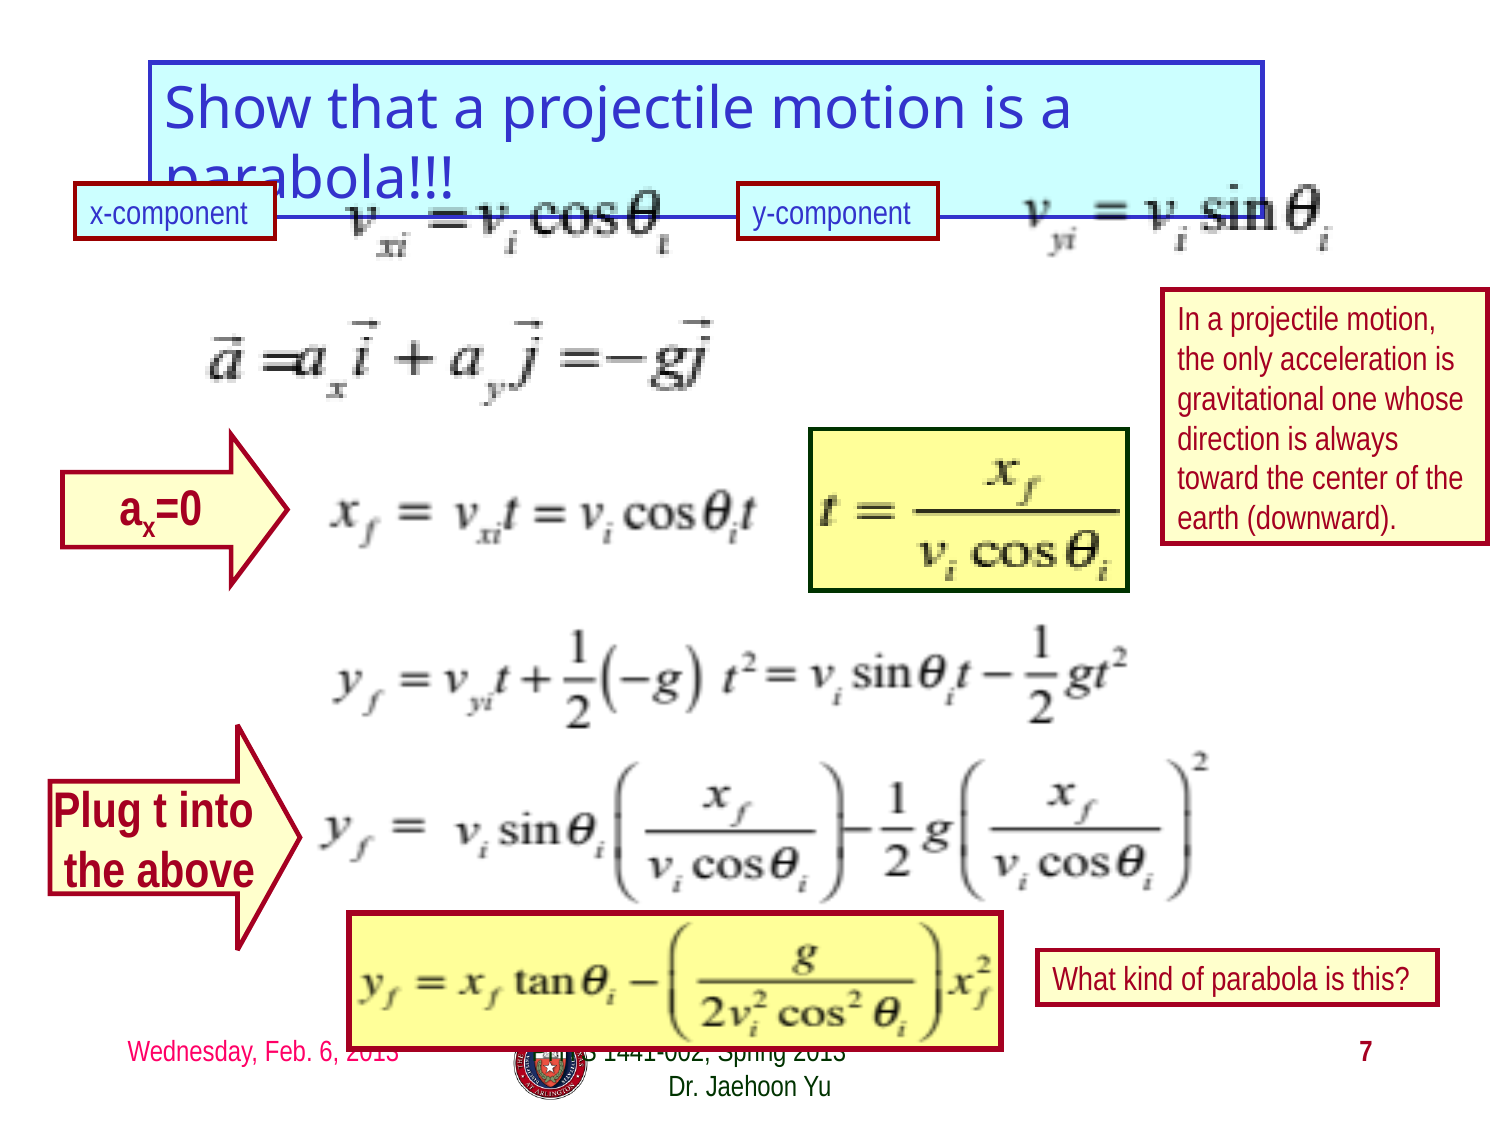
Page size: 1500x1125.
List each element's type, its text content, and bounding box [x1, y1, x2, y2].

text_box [284, 309, 604, 411]
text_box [812, 431, 1126, 589]
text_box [598, 309, 720, 396]
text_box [312, 789, 430, 867]
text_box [197, 321, 279, 384]
text_box x-component [75, 183, 275, 239]
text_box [351, 915, 998, 1046]
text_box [337, 166, 462, 262]
footer PHYS 1441-002, Spring 2013 Dr. Jaehoon Yu [512, 1055, 988, 1101]
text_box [324, 475, 438, 554]
text_box Show that a projectile motion is a parabola!!! [149, 62, 1263, 218]
slide_number 7 [1074, 1024, 1388, 1101]
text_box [447, 479, 766, 549]
text_box Plug t into the above [50, 724, 301, 950]
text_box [327, 610, 756, 732]
text_box What kind of parabola is this? [1037, 949, 1438, 1005]
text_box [447, 753, 831, 908]
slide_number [112, 1024, 463, 1101]
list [1015, 165, 1132, 262]
text_box ax=0 [62, 434, 288, 585]
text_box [835, 740, 1213, 906]
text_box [760, 605, 1135, 728]
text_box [1135, 159, 1338, 257]
text_box In a projectile motion, the only acceleration is gravitational one whose direction is always toward the center of the earth (downward). [1162, 289, 1488, 544]
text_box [467, 161, 678, 263]
text_box y-component [738, 183, 938, 239]
